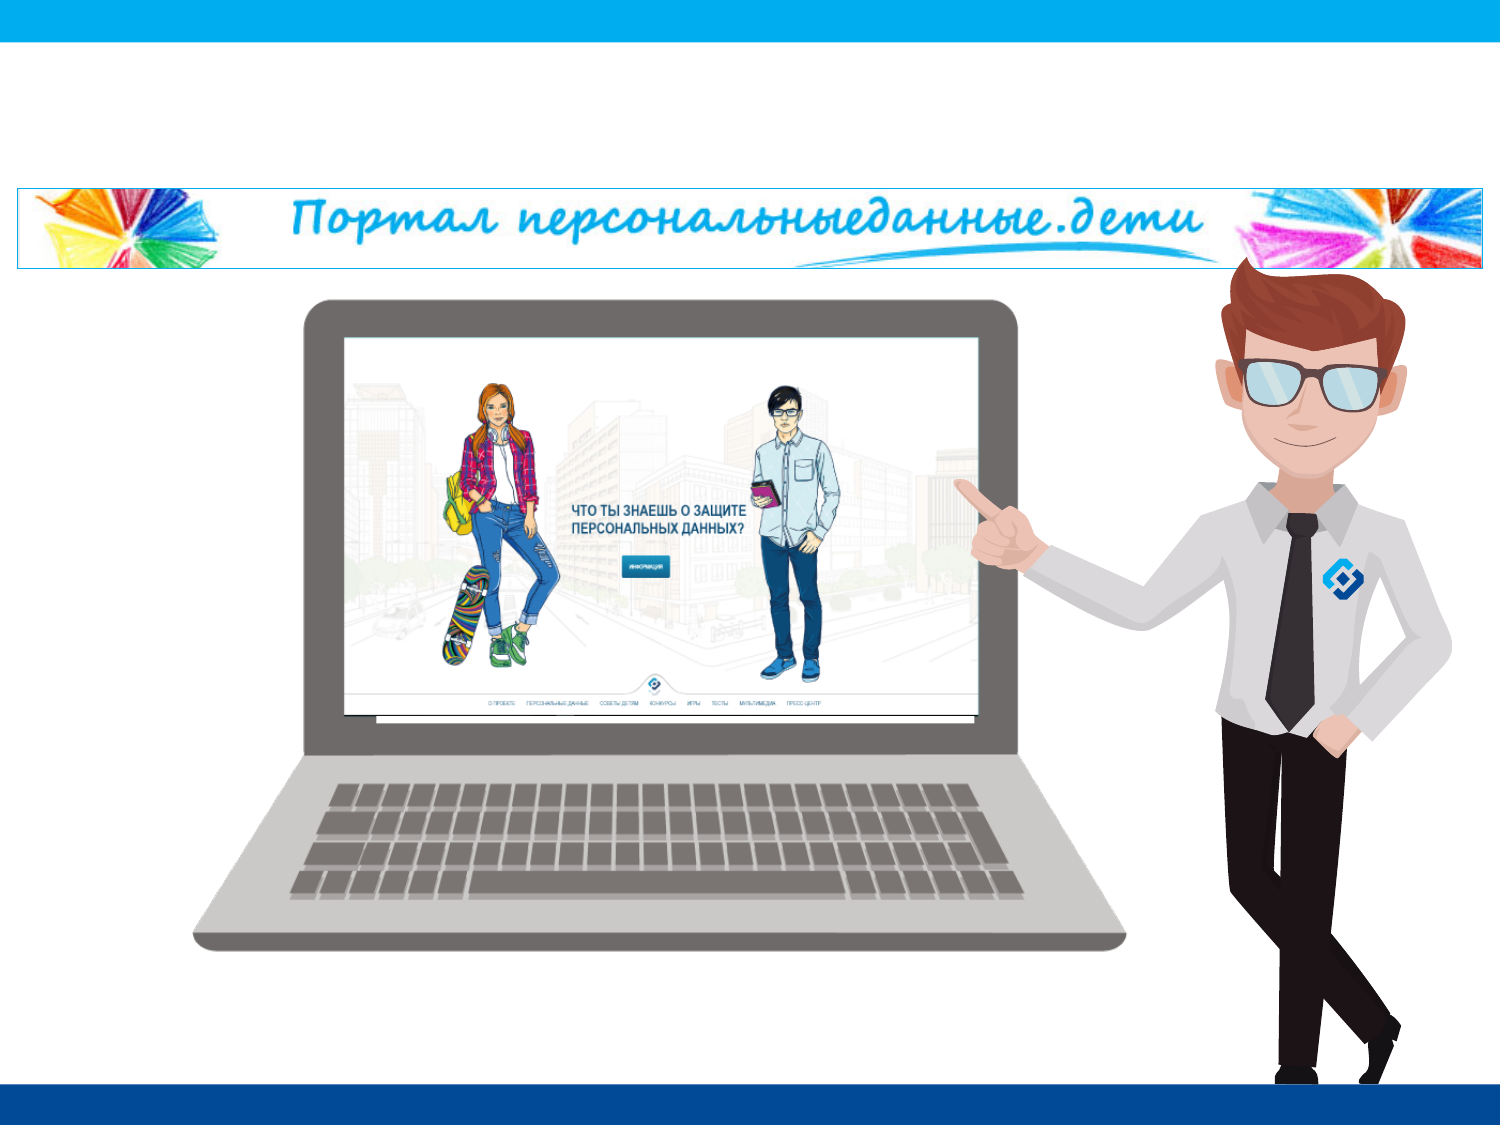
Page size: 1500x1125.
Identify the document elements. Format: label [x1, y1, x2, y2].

text_box [0, 1082, 1500, 1125]
text_box [0, 0, 1500, 44]
picture [19, 190, 1481, 1085]
